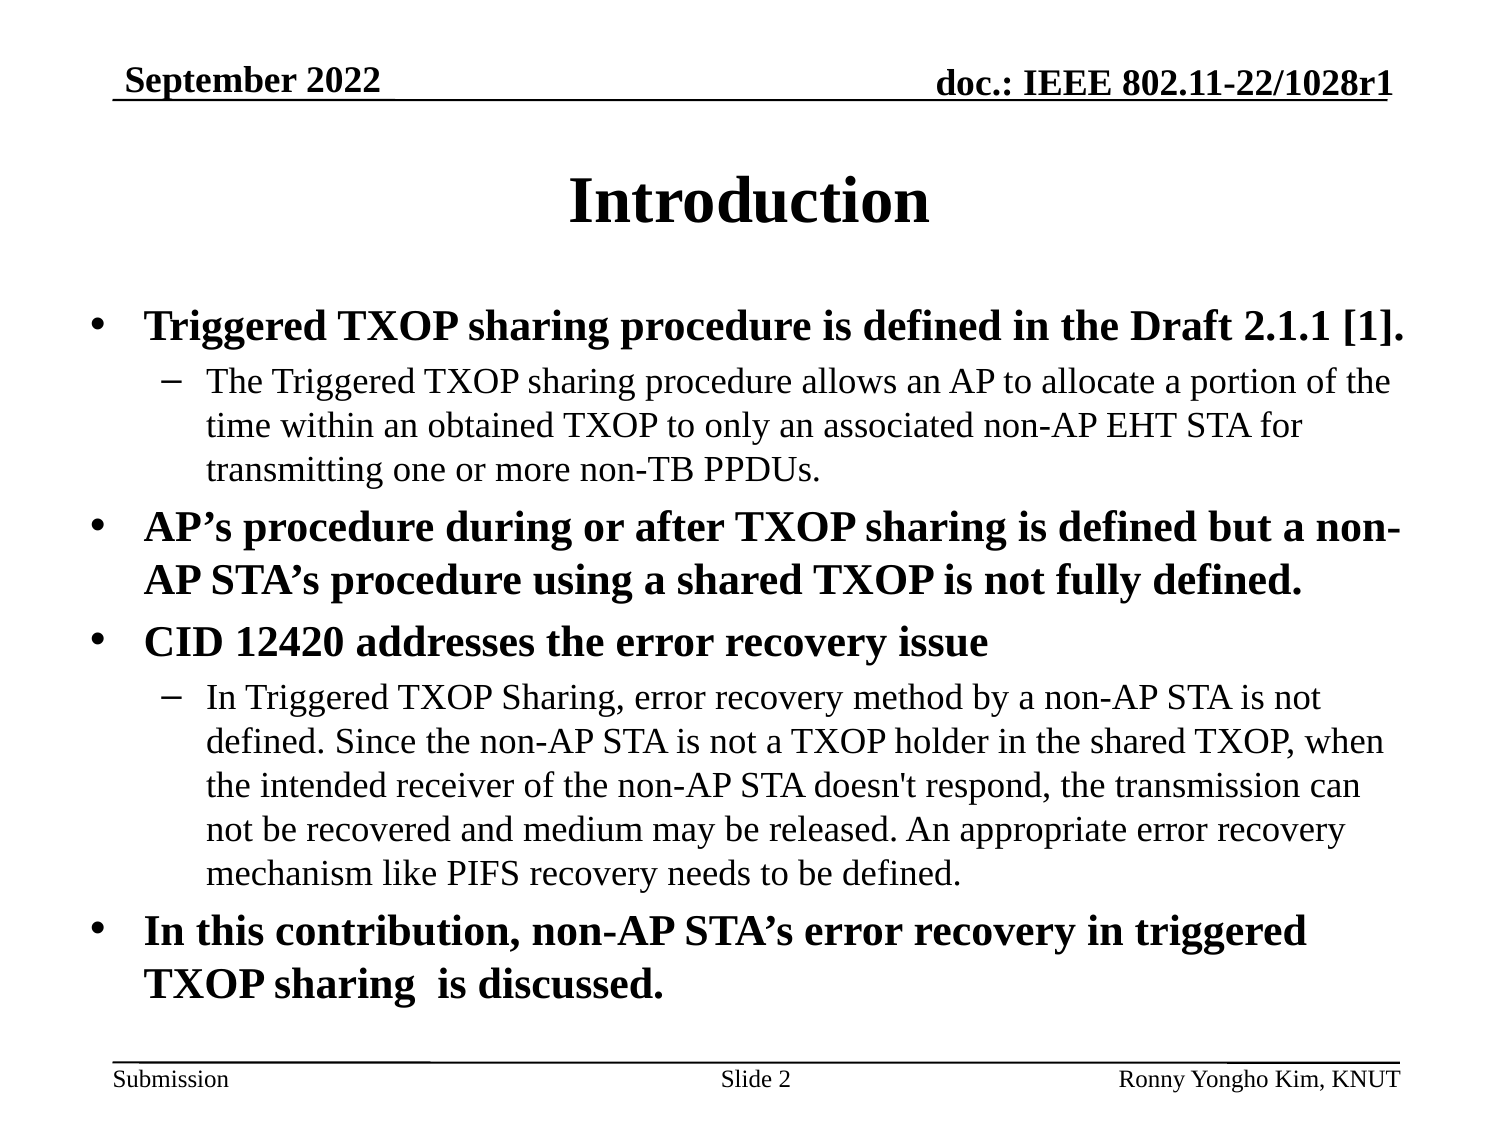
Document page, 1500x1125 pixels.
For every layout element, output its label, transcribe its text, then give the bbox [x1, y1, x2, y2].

title Introduction [74, 101, 1426, 289]
list Triggered TXOP sharing procedure is defined in the Draft 2.1.1 [1]. The Triggered TXOP sharing procedure allows an AP to allocate a portion of the time within an obtained TXOP to only an associated non-AP EHT STA for transmitting one or more non-TB PPDUs. AP’s procedure during or after TXOP sharing is defined but a non-AP STA’s procedure using a shared TXOP is not fully defined. CID 12420 addresses the error recovery issue In Triggered TXOP Sharing, error recovery method by a non-AP STA is not defined. Since the non-AP STA is not a TXOP holder in the shared TXOP, when the intended receiver of the non-AP STA doesn't respond, the transmission can not be recovered and medium may be released. An appropriate error recovery mechanism like PIFS recovery needs to be defined. In this contribution, non-AP STA’s error recovery in triggered TXOP sharing is discussed. [74, 289, 1426, 1062]
